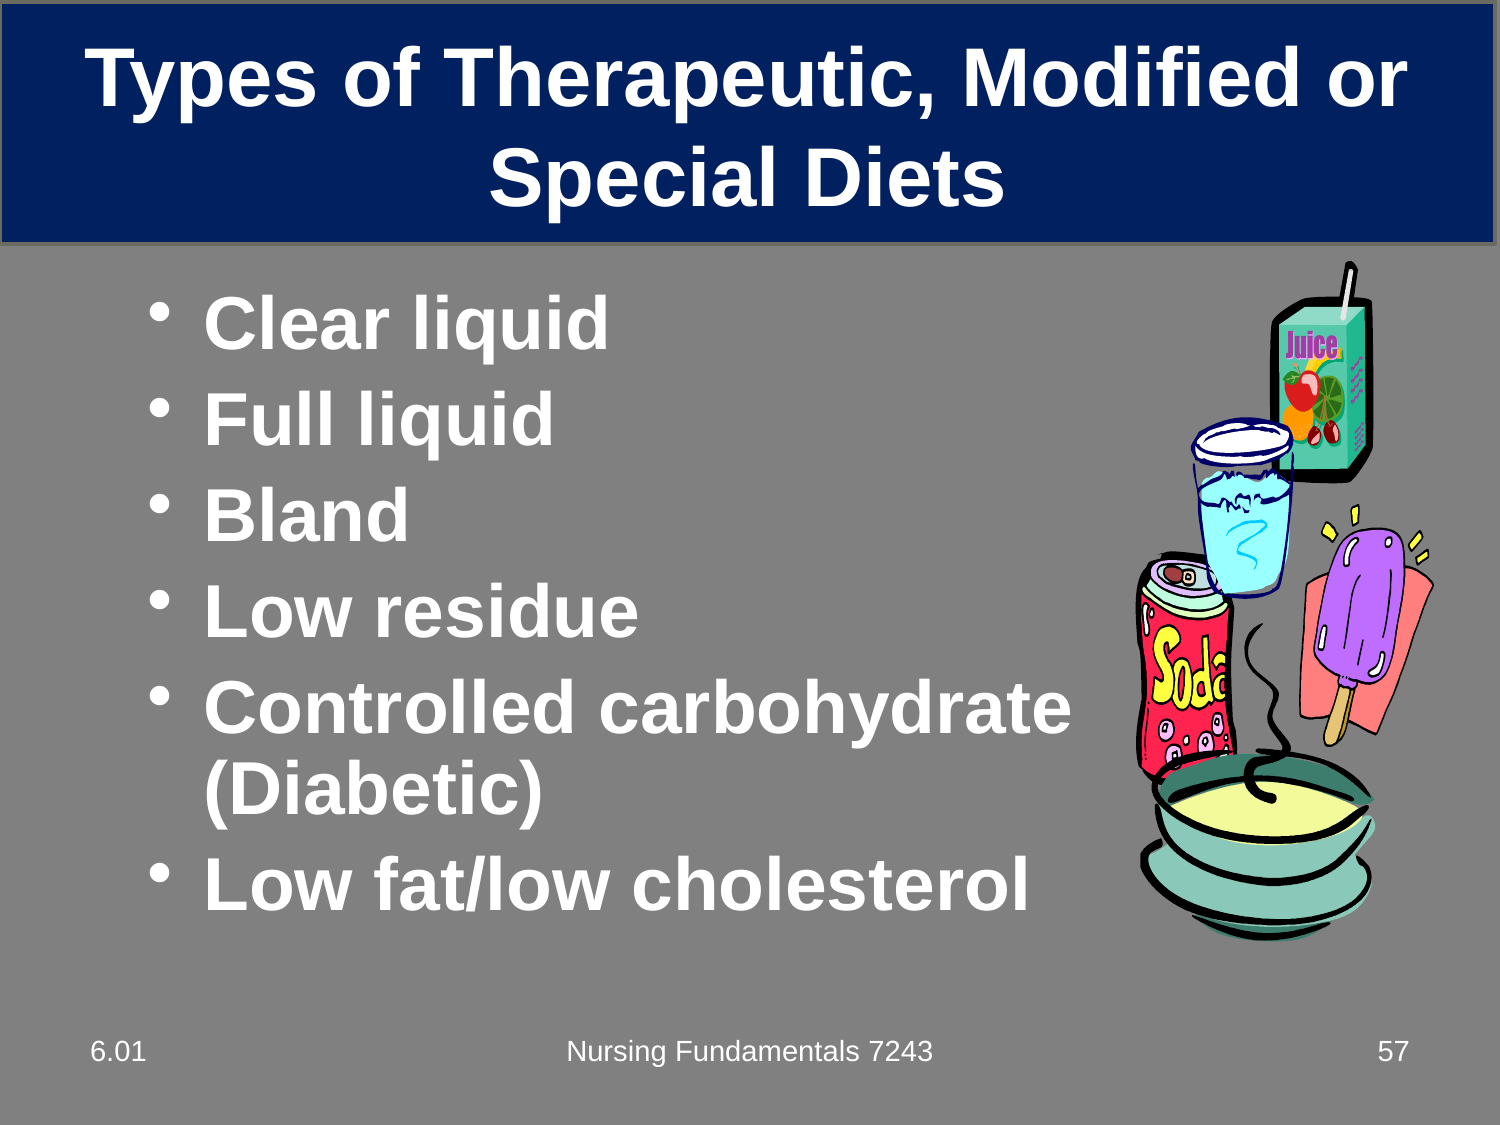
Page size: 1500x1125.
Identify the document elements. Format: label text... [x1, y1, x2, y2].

list Clear liquid Full liquid Bland Low residue Controlled carbohydrate (Diabetic) Low fat/low cholesterol [131, 277, 1327, 1032]
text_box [1129, 260, 1424, 942]
footer Nursing Fundamentals 7243 [512, 1024, 988, 1103]
text_box Types of Therapeutic, Modified or Special Diets [0, 0, 1497, 246]
slide_number 57 [1074, 1024, 1425, 1103]
slide_number 6.01 [75, 1024, 425, 1103]
